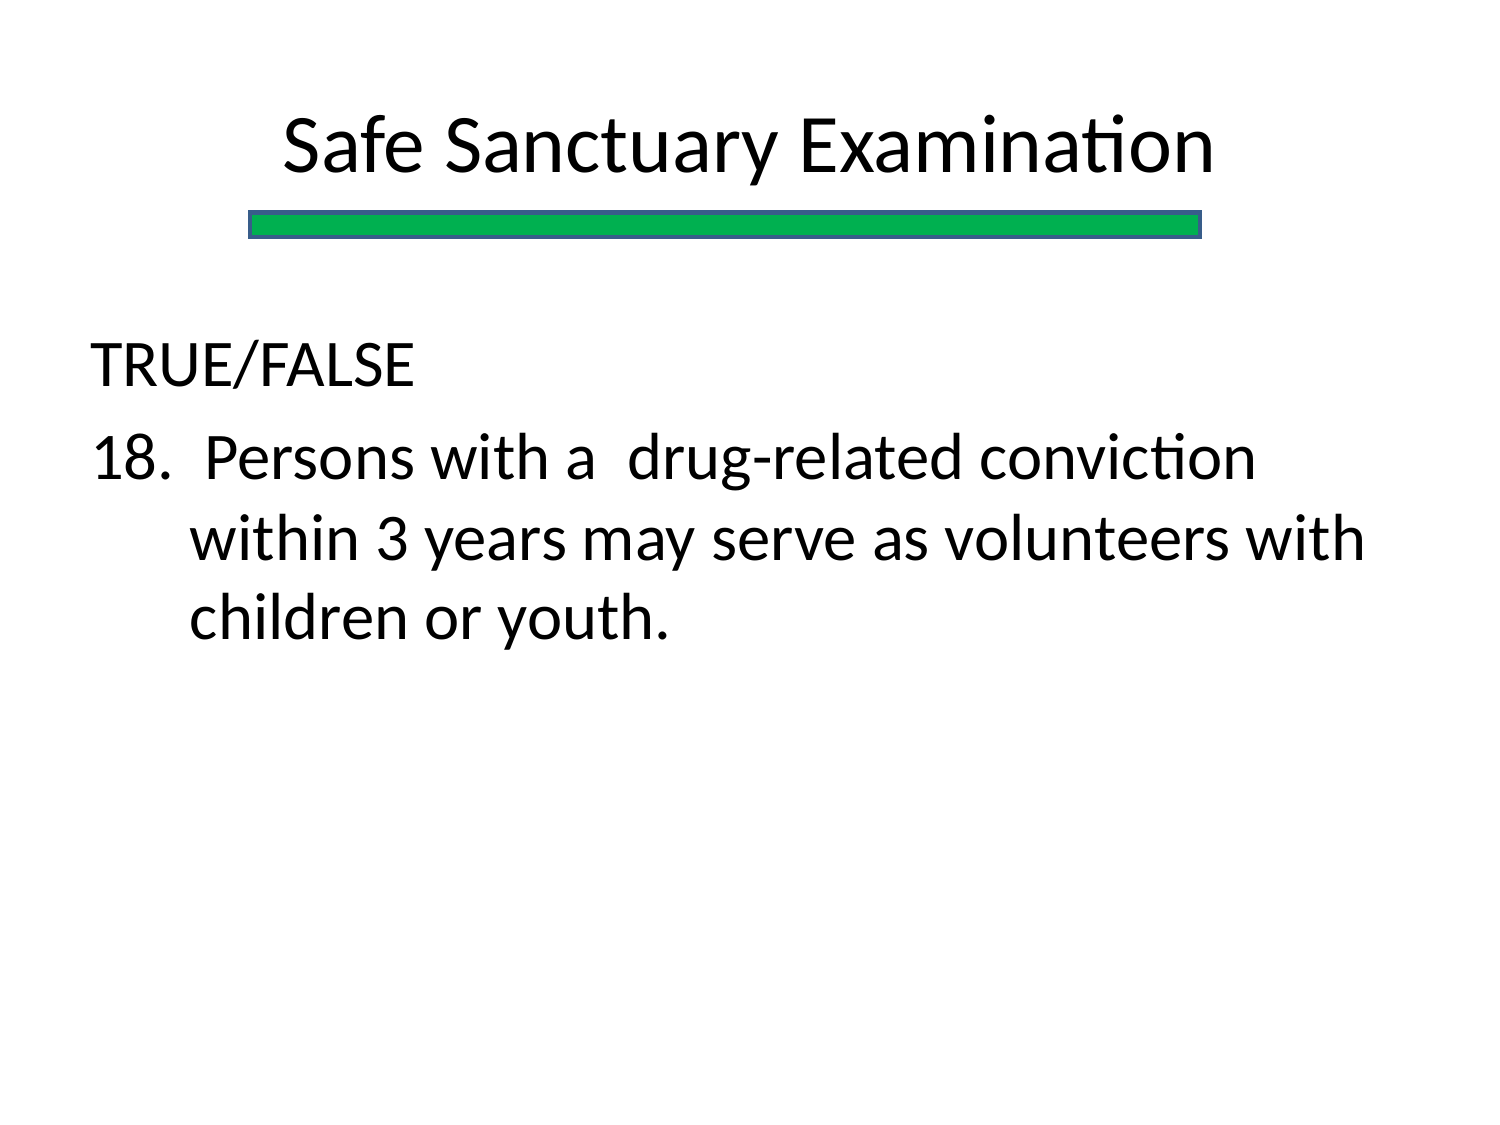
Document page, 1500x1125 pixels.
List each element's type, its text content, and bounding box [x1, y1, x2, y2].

title Safe Sanctuary Examination [74, 44, 1426, 233]
list TRUE/FALSE 18. Persons with a drug-related conviction within 3 years may serve as volunteers with children or youth. [74, 312, 1426, 1006]
text_box [249, 212, 1200, 238]
